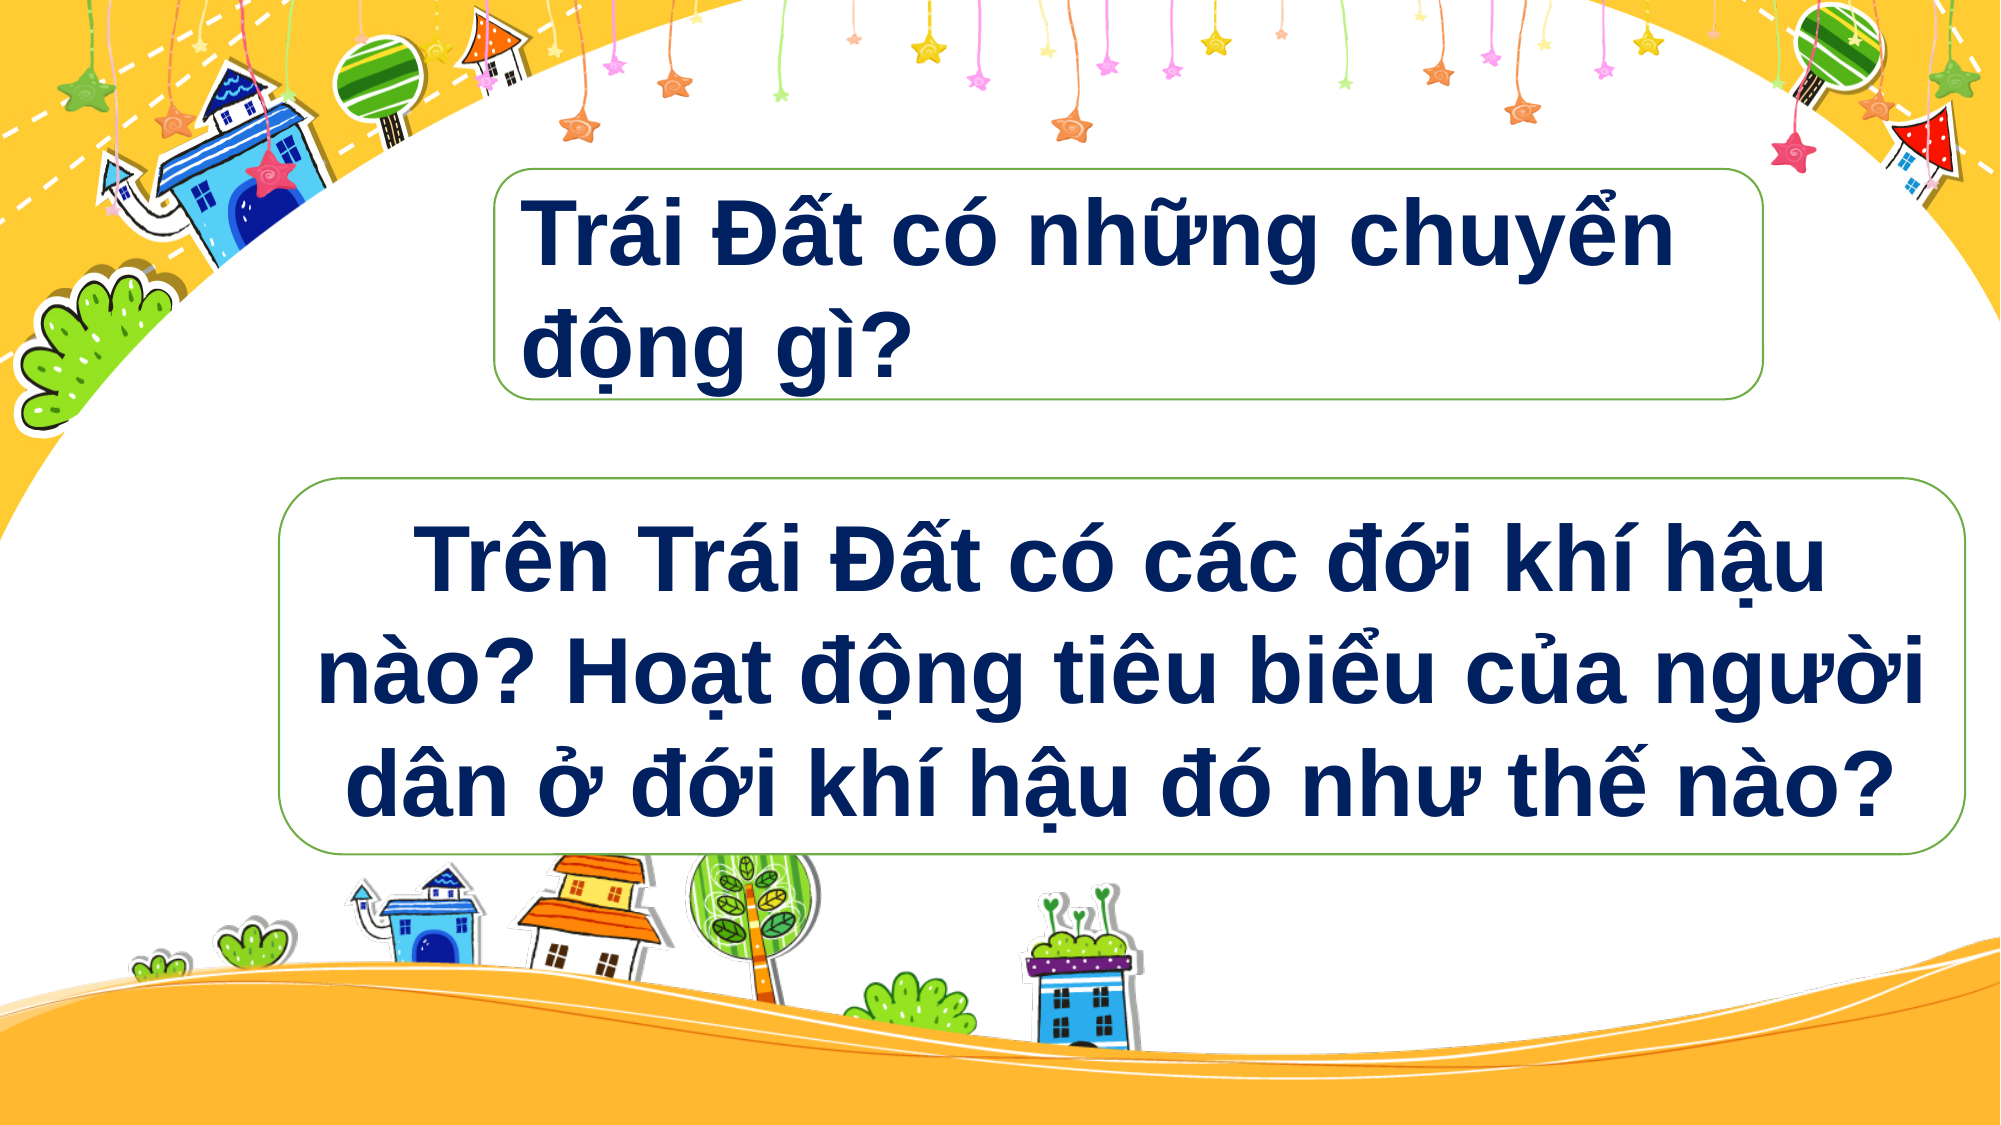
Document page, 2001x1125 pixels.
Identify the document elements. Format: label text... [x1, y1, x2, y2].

text_box Trên Trái Đất có các đới khí hậu nào? Hoạt động tiêu biểu của người dân ở đới khí hậu đó như thế nào? [278, 478, 1966, 855]
picture [0, 741, 2000, 1125]
picture [0, 0, 2001, 634]
text_box Trái Đất có những chuyển động gì? [494, 168, 1763, 400]
